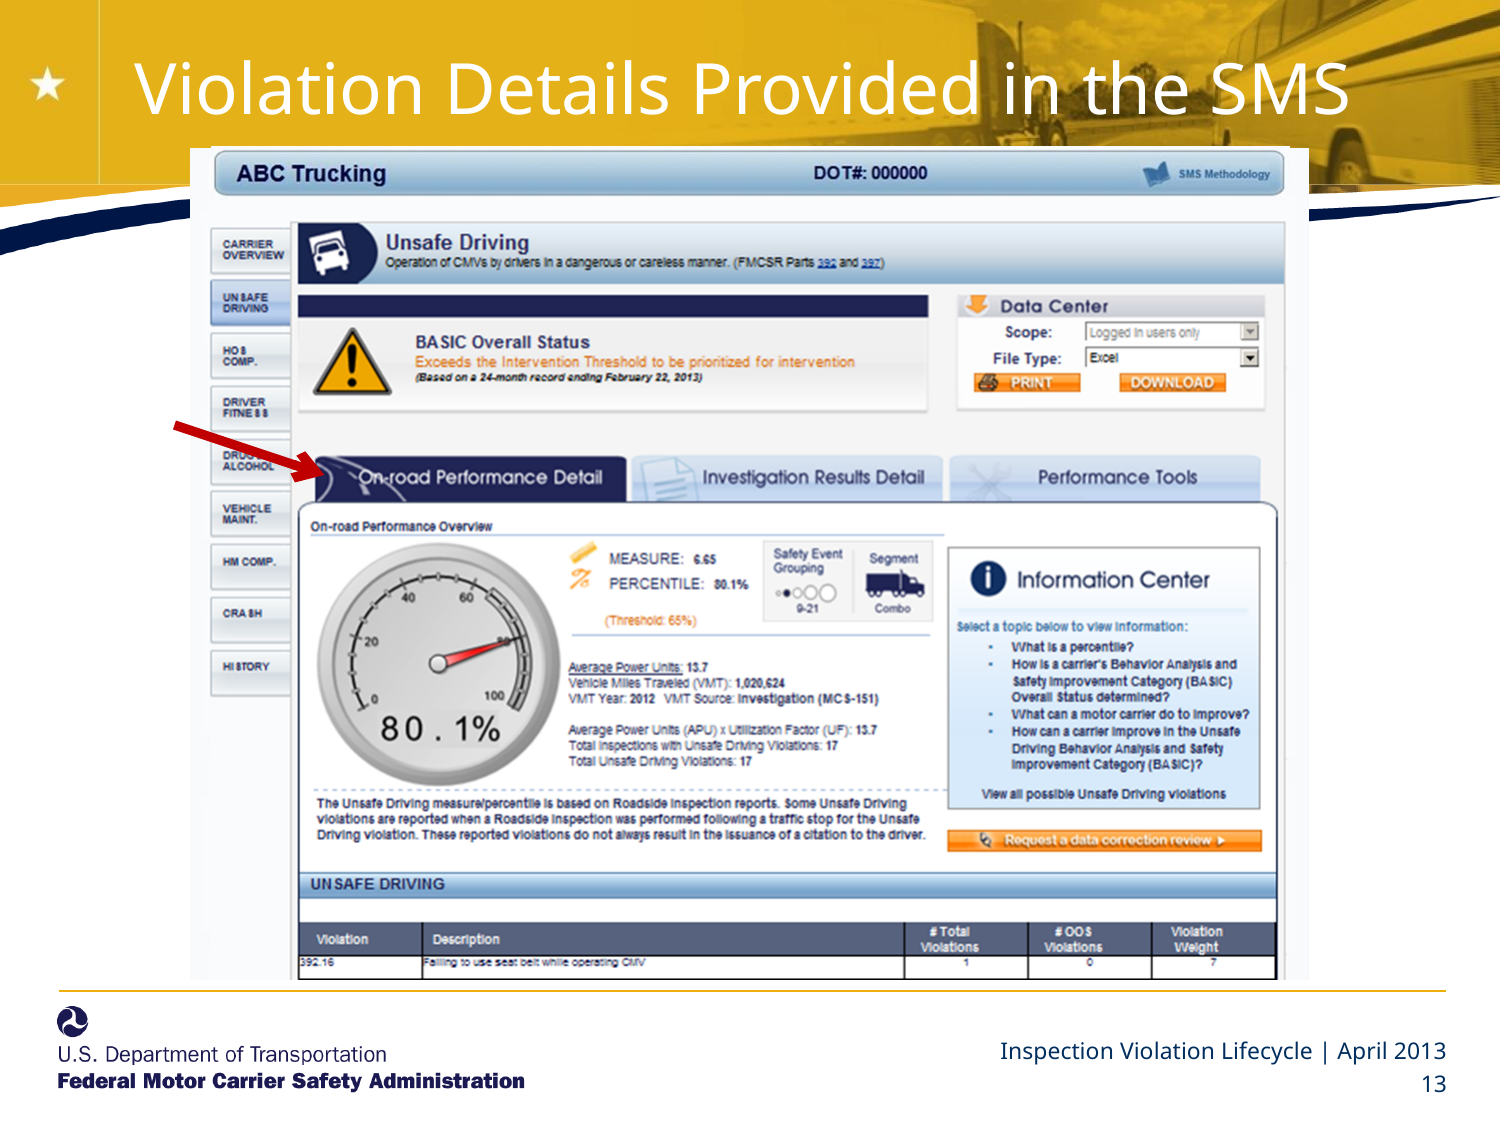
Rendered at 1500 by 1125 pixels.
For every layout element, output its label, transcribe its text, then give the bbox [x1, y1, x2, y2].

title Violation Details Provided in the SMS [119, 0, 1470, 181]
picture [0, 0, 1500, 980]
picture [57, 1006, 525, 1120]
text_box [174, 424, 325, 476]
